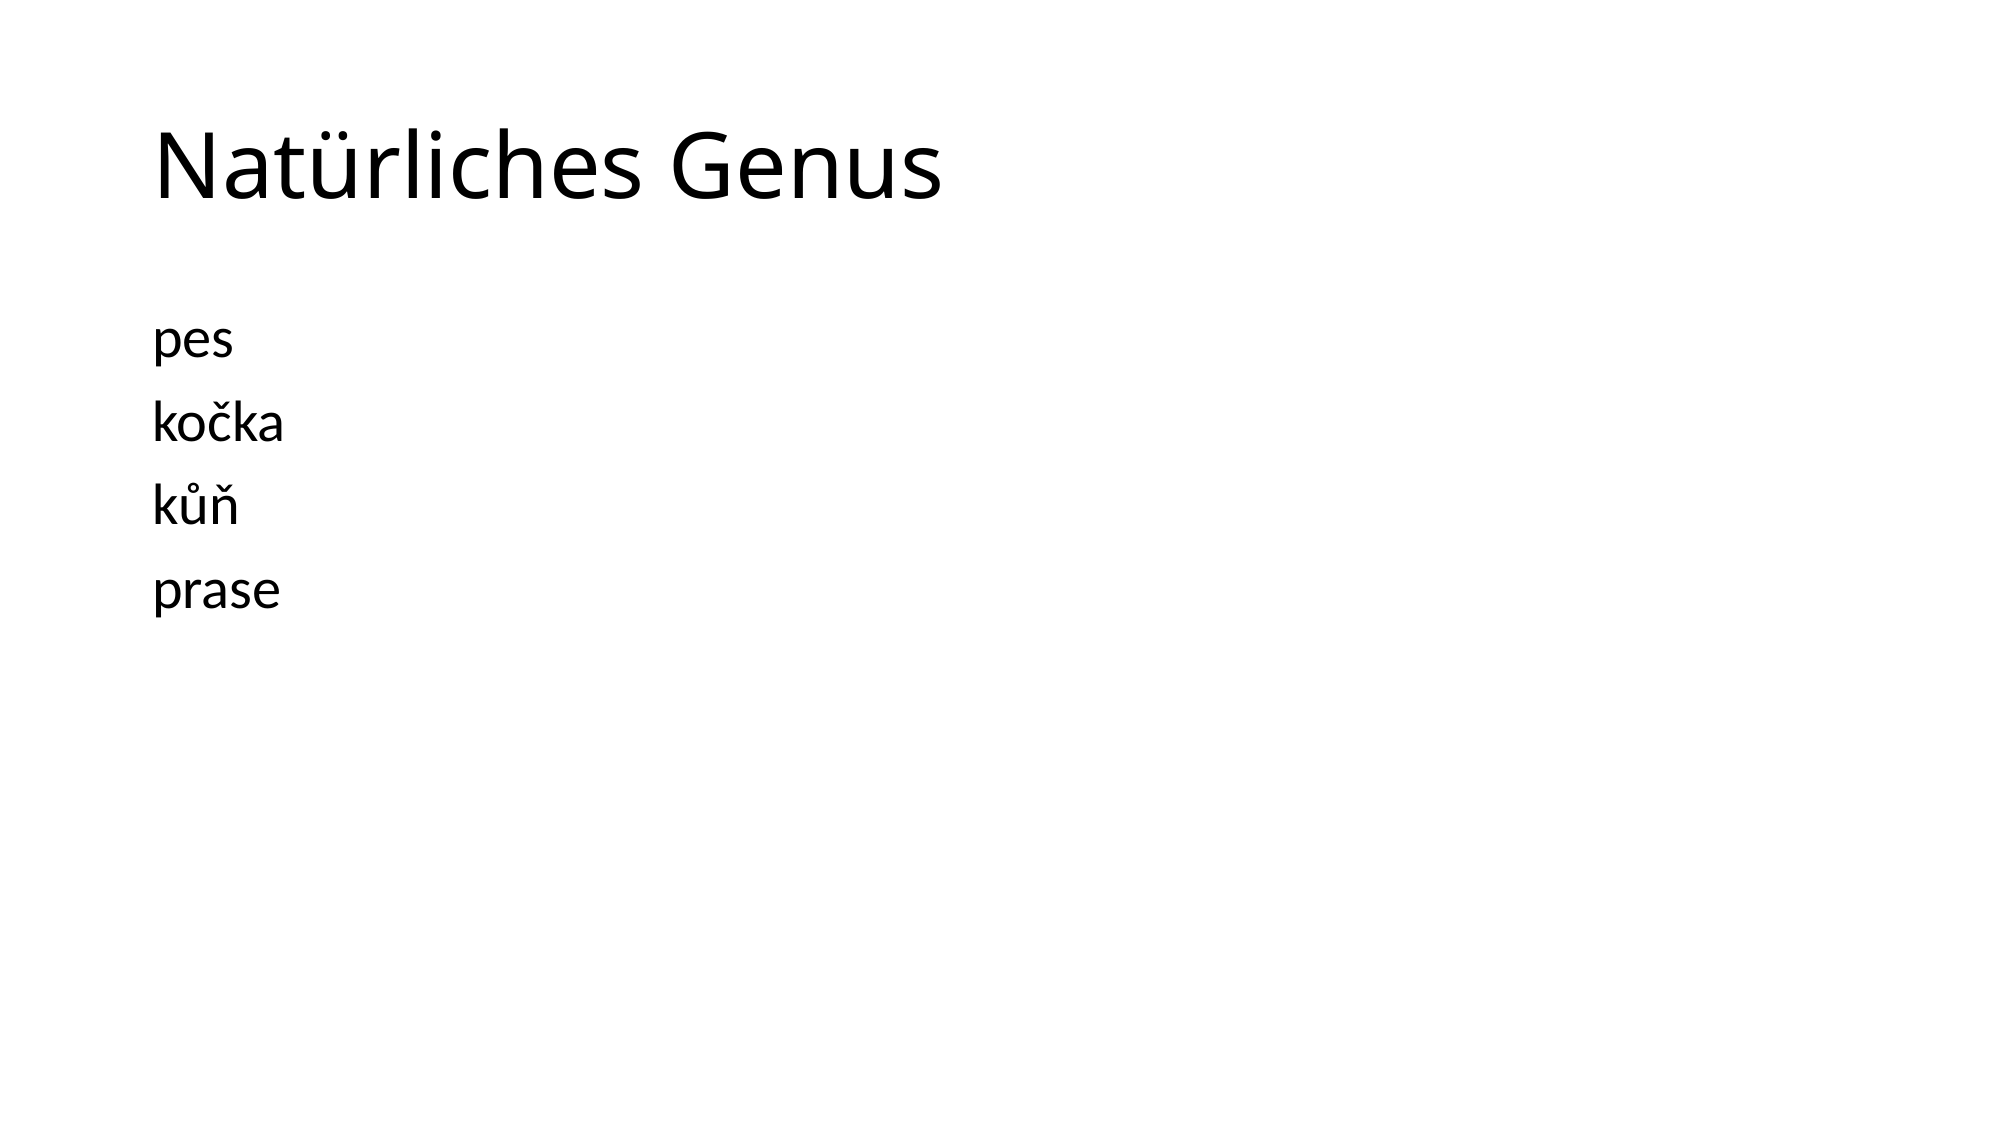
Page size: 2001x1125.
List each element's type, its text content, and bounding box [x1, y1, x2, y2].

list pes kočka kůň prase [137, 299, 1863, 1014]
title Natürliches Genus [137, 59, 1863, 278]
